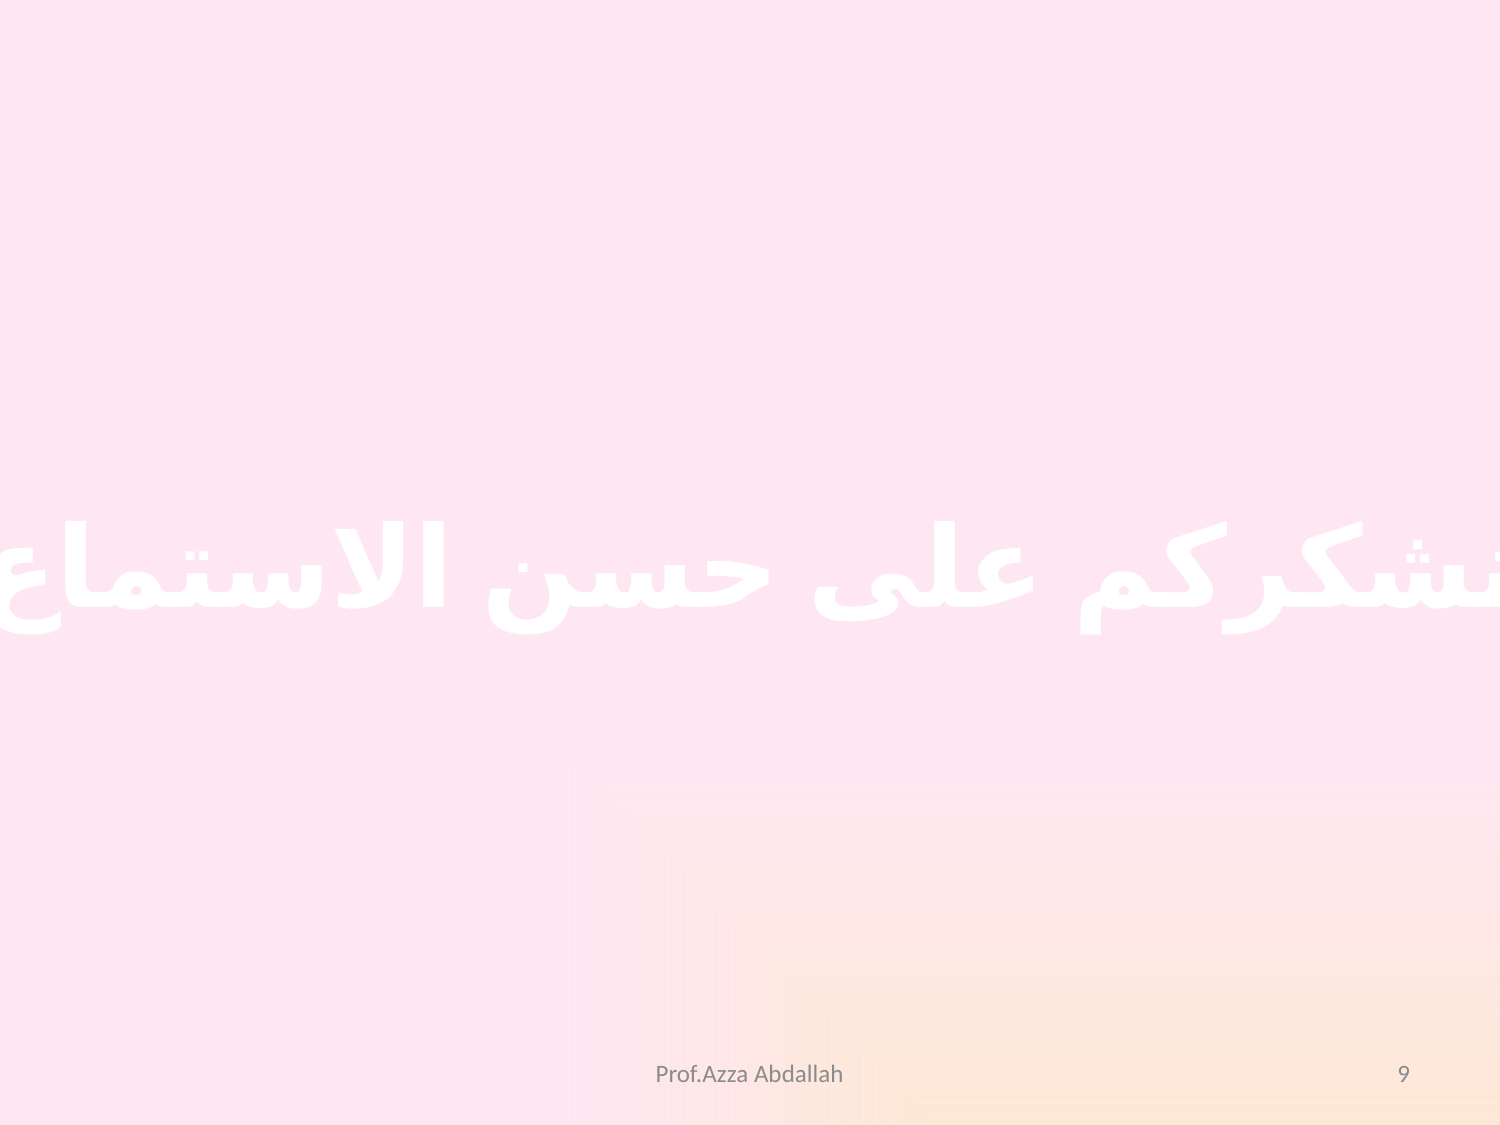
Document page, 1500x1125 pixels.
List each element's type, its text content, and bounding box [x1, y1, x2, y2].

slide_number 9 [1074, 1042, 1425, 1103]
text_box نشكركم على حسن الاستماع [0, 486, 1500, 637]
footer Prof.Azza Abdallah [512, 1042, 988, 1103]
